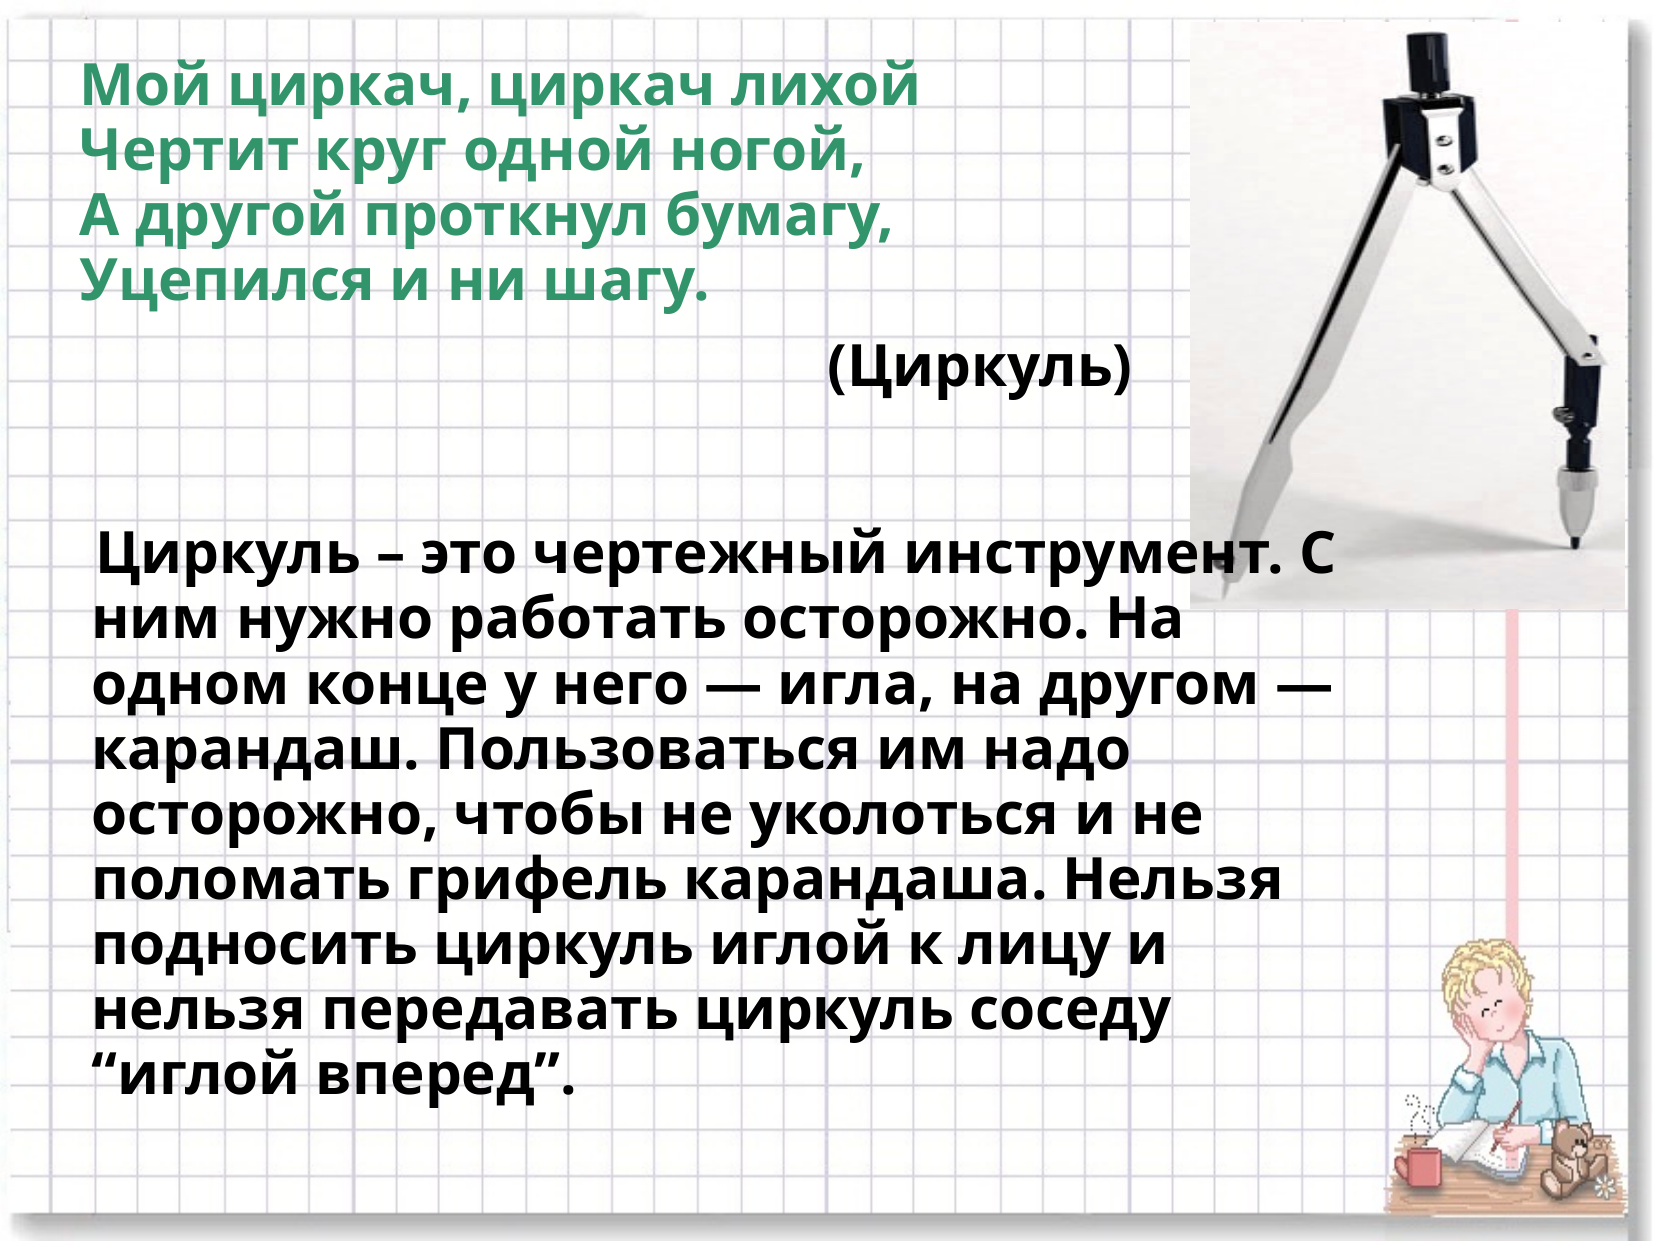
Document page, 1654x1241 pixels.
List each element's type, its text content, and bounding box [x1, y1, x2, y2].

text_box (Циркуль) [812, 327, 1148, 407]
picture [0, 0, 1654, 1241]
text_box Циркуль – это чертежный инструмент. С ним нужно работать осторожно. На одном конце у него — игла, на другом — карандаш. Пользоваться им надо осторожно, чтобы не уколоться и не поломать грифель карандаша. Нельзя подносить циркуль иглой к лицу и нельзя передавать циркуль соседу “иглой вперед”. [76, 514, 1355, 1115]
text_box Мой циркач, циркач лихой Чертит круг одной ногой, А другой проткнул бумагу, Уцепился и ни шагу. [65, 45, 1132, 321]
